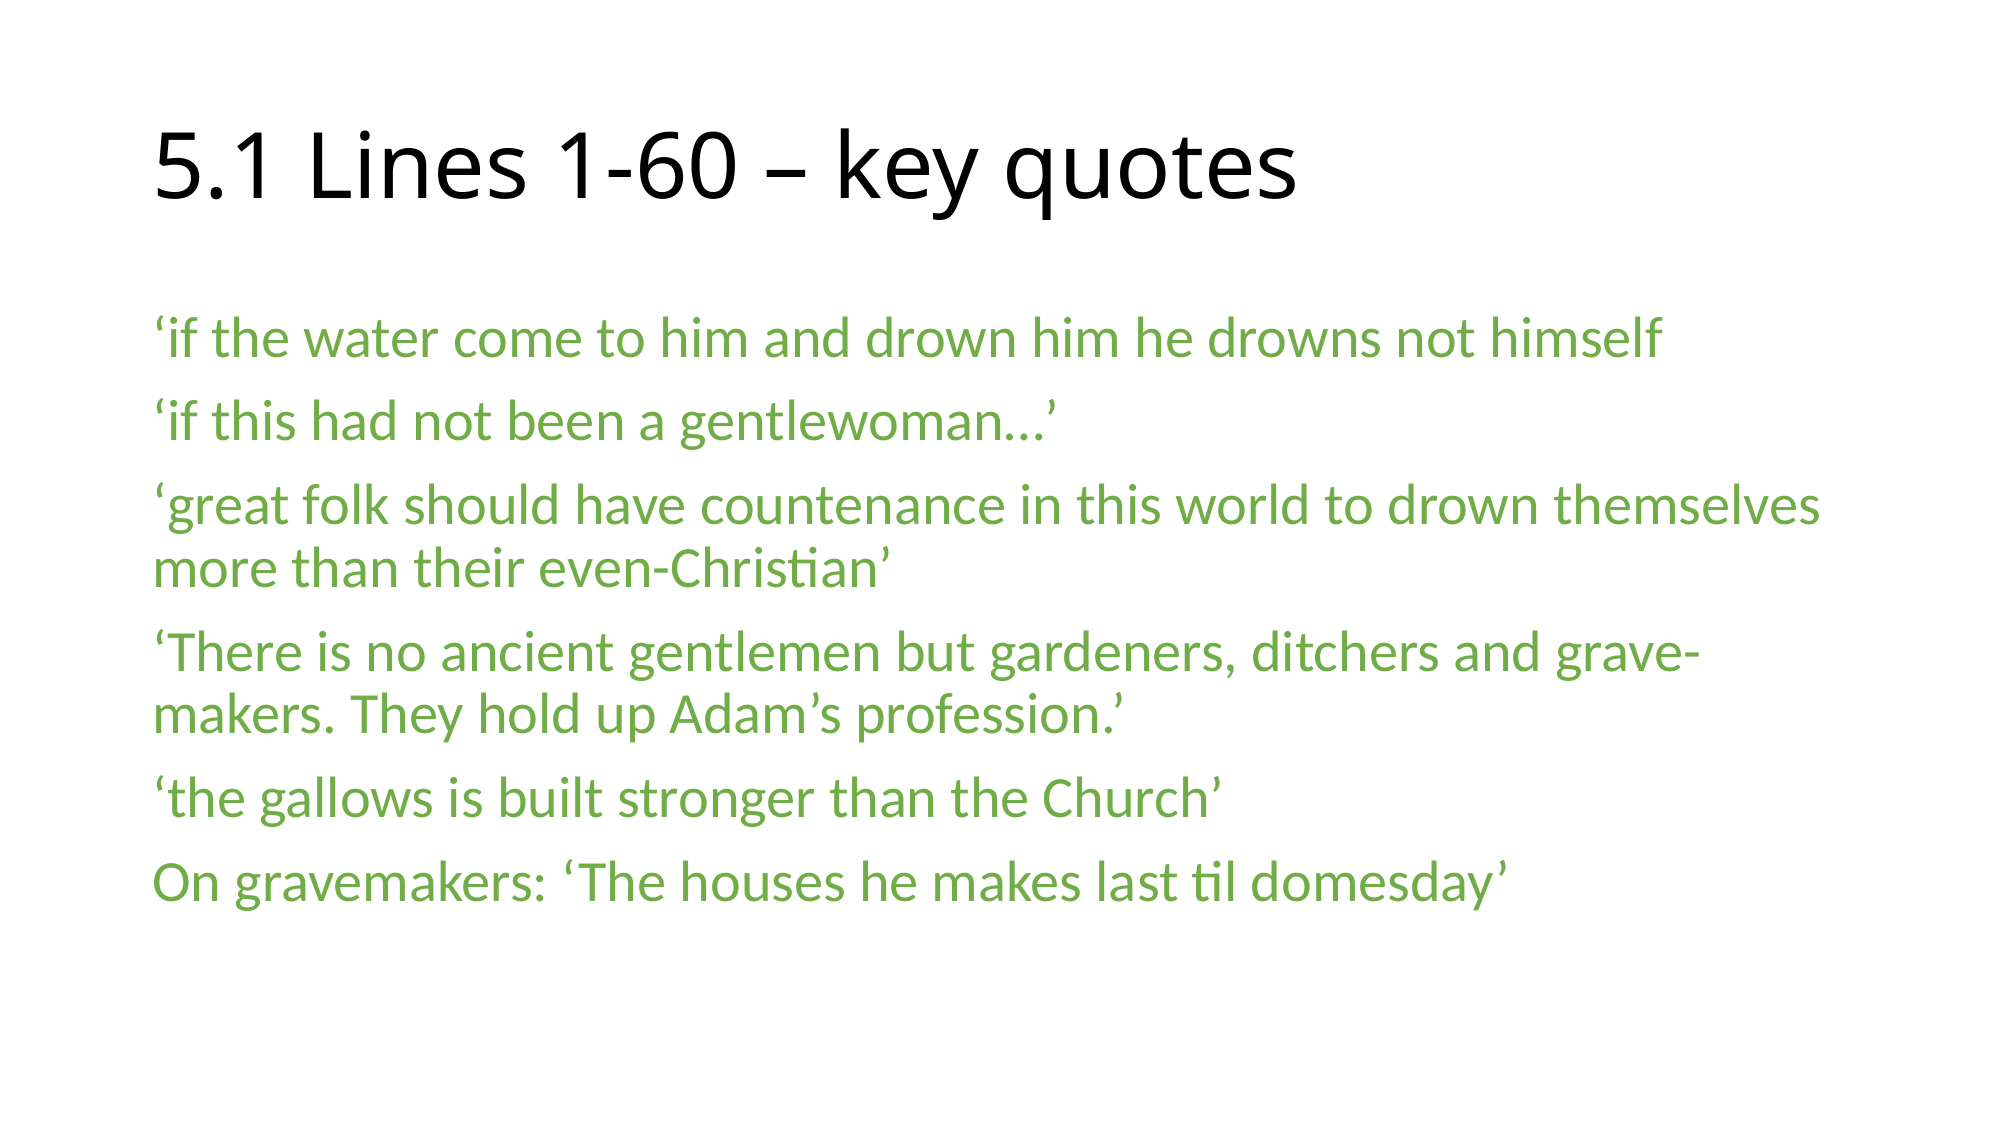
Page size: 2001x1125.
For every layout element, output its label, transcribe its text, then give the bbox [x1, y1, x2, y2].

title 5.1 Lines 1-60 – key quotes [137, 59, 1863, 278]
list ‘if the water come to him and drown him he drowns not himself ‘if this had not been a gentlewoman…’ ‘great folk should have countenance in this world to drown themselves more than their even-Christian’ ‘There is no ancient gentlemen but gardeners, ditchers and grave-makers. They hold up Adam’s profession.’ ‘the gallows is built stronger than the Church’ On gravemakers: ‘The houses he makes last til domesday’ [137, 299, 1863, 1014]
